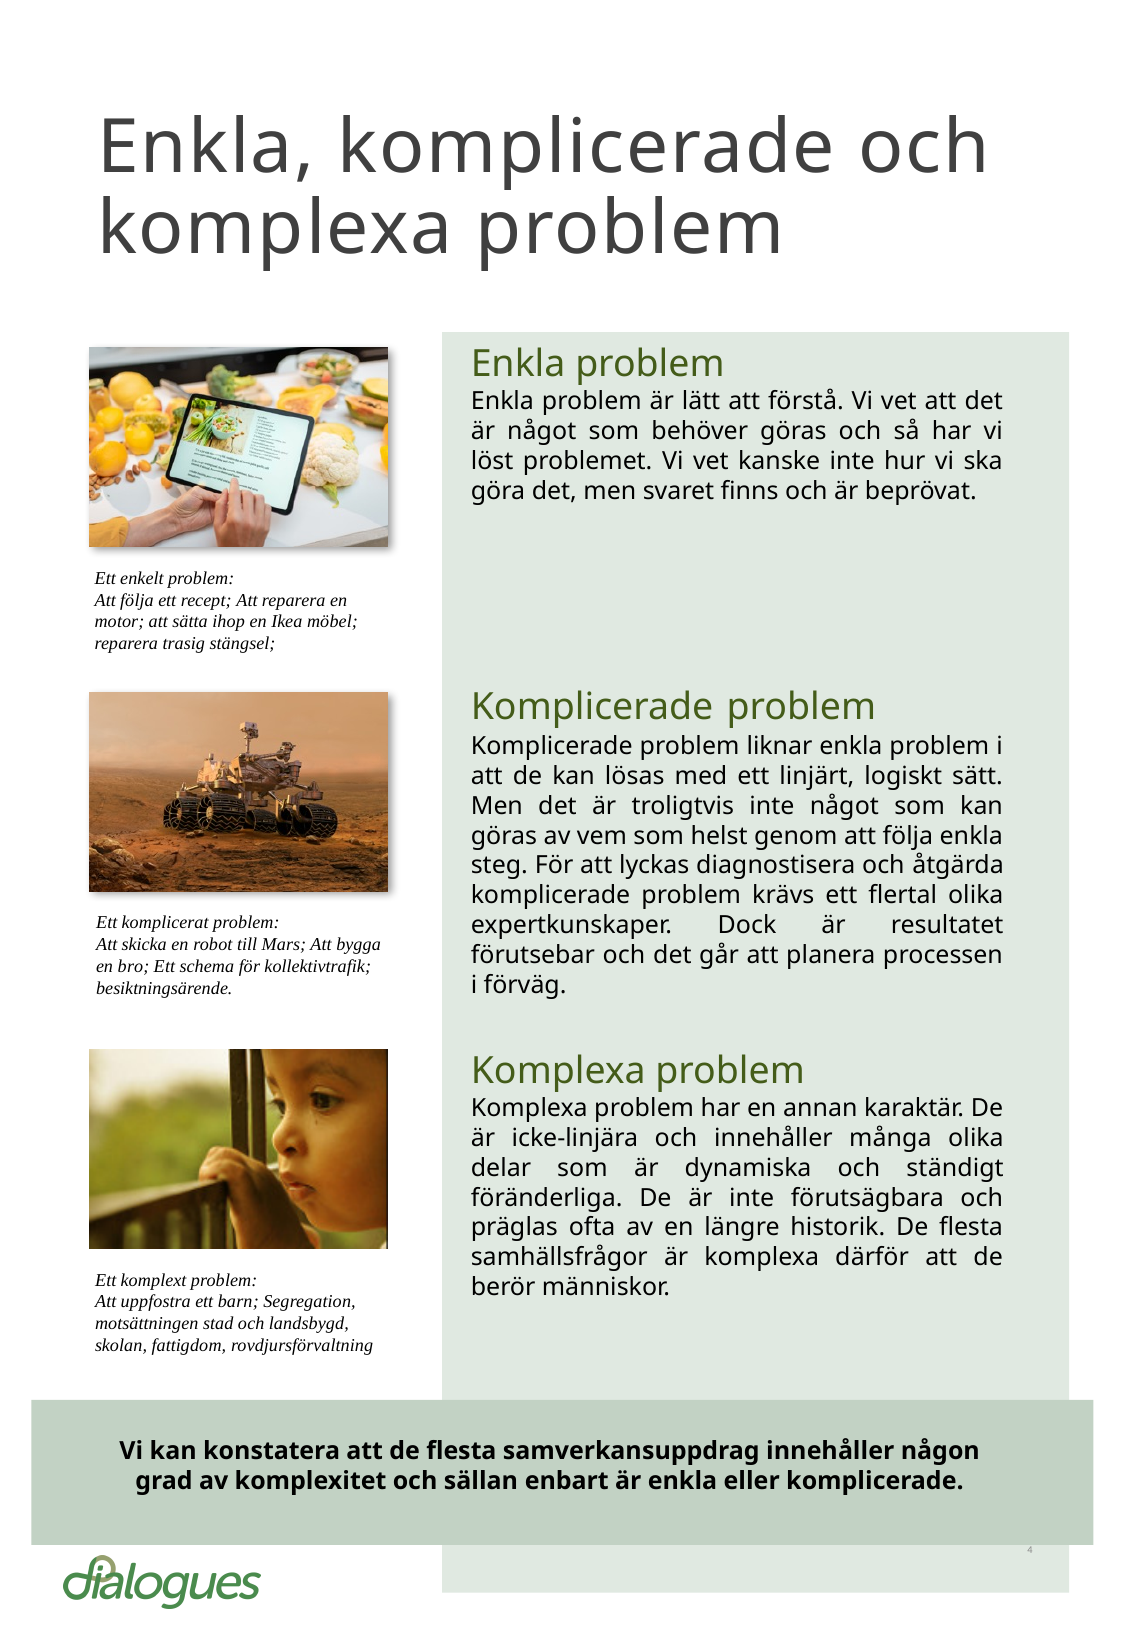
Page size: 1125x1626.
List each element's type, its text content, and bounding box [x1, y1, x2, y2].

text_box Enkla problem Enkla problem är lätt att förstå. Vi vet att det är något som behöver göras och så har vi löst problemet. Vi vet kanske inte hur vi ska göra det, men svaret finns och är beprövat. [456, 331, 1019, 512]
title Enkla, komplicerade och komplexa problem [82, 40, 1082, 338]
text_box Ett enkelt problem: Att följa ett recept; Att reparera en motor; att sätta ihop en Ikea möbel; reparera trasig stängsel; [87, 562, 399, 658]
slide_number 3 [794, 1506, 1048, 1593]
picture [62, 1555, 261, 1609]
text_box Komplexa problem Komplexa problem har en annan karaktär. De är icke-linjära och innehåller många olika delar som är dynamiska och ständigt föränderliga. De är inte förutsägbara och präglas ofta av en längre historik. De flesta samhällsfrågor är komplexa därför att de berör människor. [456, 1038, 1019, 1309]
text_box Vi kan konstatera att de flesta samverkansuppdrag innehåller någon grad av komplexitet och sällan enbart är enkla eller komplicerade. [82, 1427, 1019, 1502]
text_box [441, 338, 1070, 1399]
text_box [30, 1399, 1094, 1546]
text_box Ett komplext problem: Att uppfostra ett barn; Segregation, motsättningen stad och landsbygd, skolan, fattigdom, rovdjursförvaltning [90, 1263, 402, 1360]
picture [89, 347, 388, 547]
text_box Komplicerade problem Komplicerade problem liknar enkla problem i att de kan lösas med ett linjärt, logiskt sätt. Men det är troligtvis inte något som kan göras av vem som helst genom att följa enkla steg. För att lyckas diagnostisera och åtgärda komplicerade problem krävs ett flertal olika expertkunskaper. Dock är resultatet förutsebar och det går att planera processen i förväg. [456, 661, 1019, 1007]
picture [89, 1049, 388, 1249]
text_box Ett komplicerat problem: Att skicka en robot till Mars; Att bygga en bro; Ett schema för kollektivtrafik; besiktningsärende. [89, 906, 401, 1003]
text_box [441, 1546, 1070, 1594]
picture [89, 692, 388, 892]
